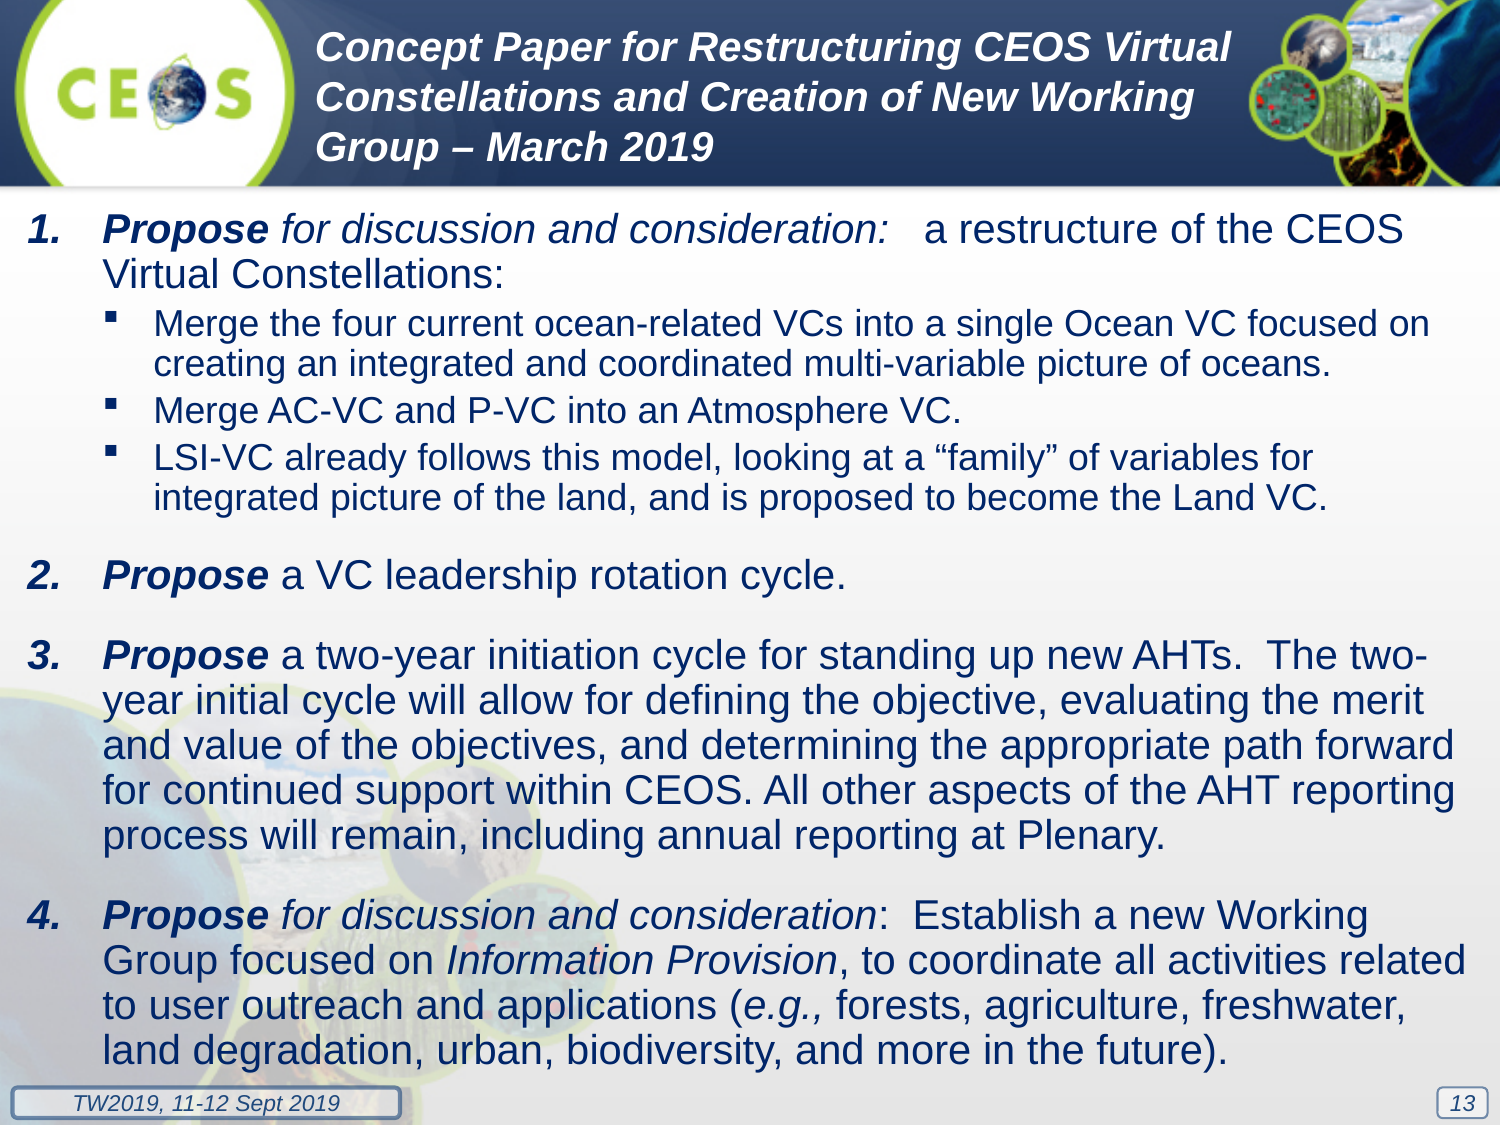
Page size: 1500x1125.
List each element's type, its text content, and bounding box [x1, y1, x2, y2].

list Concept Paper for Restructuring CEOS Virtual Constellations and Creation of New Working Group – March 2019 [300, 12, 1250, 200]
picture [0, 0, 1500, 1125]
list Propose for discussion and consideration: a restructure of the CEOS Virtual Constellations: Merge the four current ocean-related VCs into a single Ocean VC focused on creating an integrated and coordinated multi-variable picture of oceans. Merge AC-VC and P-VC into an Atmosphere VC. LSI-VC already follows this model, looking at a “family” of variables for integrated picture of the land, and is proposed to become the Land VC. Propose a VC leadership rotation cycle. Propose a two-year initiation cycle for standing up new AHTs. The two-year initial cycle will allow for defining the objective, evaluating the merit and value of the objectives, and determining the appropriate path forward for continued support within CEOS. All other aspects of the AHT reporting process will remain, including annual reporting at Plenary. Propose for discussion and consideration: Establish a new Working Group focused on Information Provision, to coordinate all activities related to user outreach and applications (e.g., forests, agriculture, freshwater, land degradation, urban, biodiversity, and more in the future). [12, 200, 1488, 1119]
